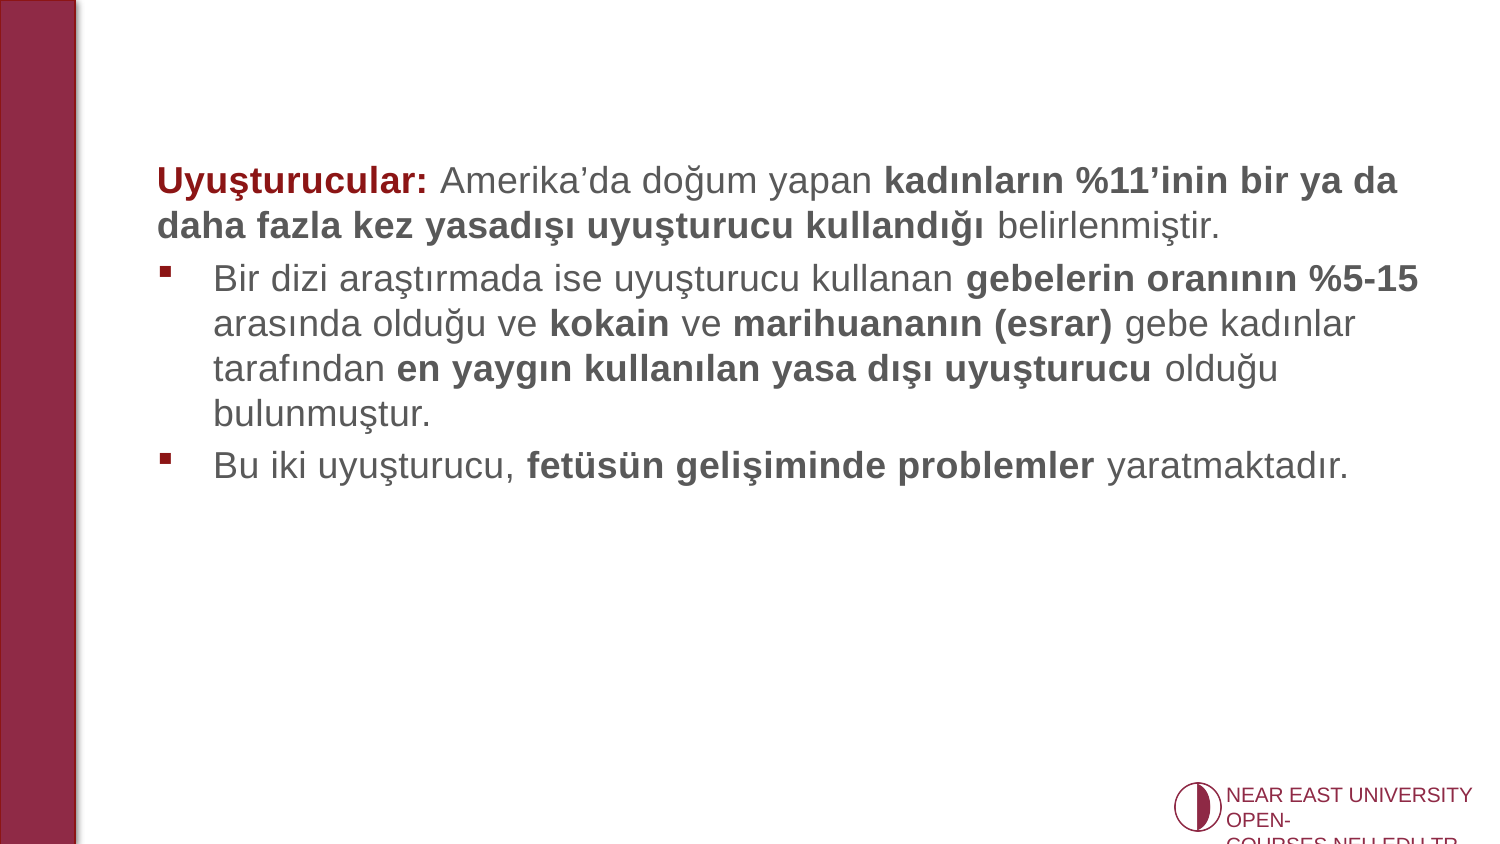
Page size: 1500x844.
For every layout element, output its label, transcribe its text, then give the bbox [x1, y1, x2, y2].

picture [1174, 782, 1222, 832]
list Uyuşturucular: Amerika’da doğum yapan kadınların %11’inin bir ya da daha fazla kez yasadışı uyuşturucu kullandığı belirlenmiştir. Bir dizi araştırmada ise uyuşturucu kullanan gebelerin oranının %5-15 arasında olduğu ve kokain ve marihuananın (esrar) gebe kadınlar tarafından en yaygın kullanılan yasa dışı uyuşturucu olduğu bulunmuştur. Bu iki uyuşturucu, fetüsün gelişiminde problemler yaratmaktadır. [156, 149, 1421, 766]
